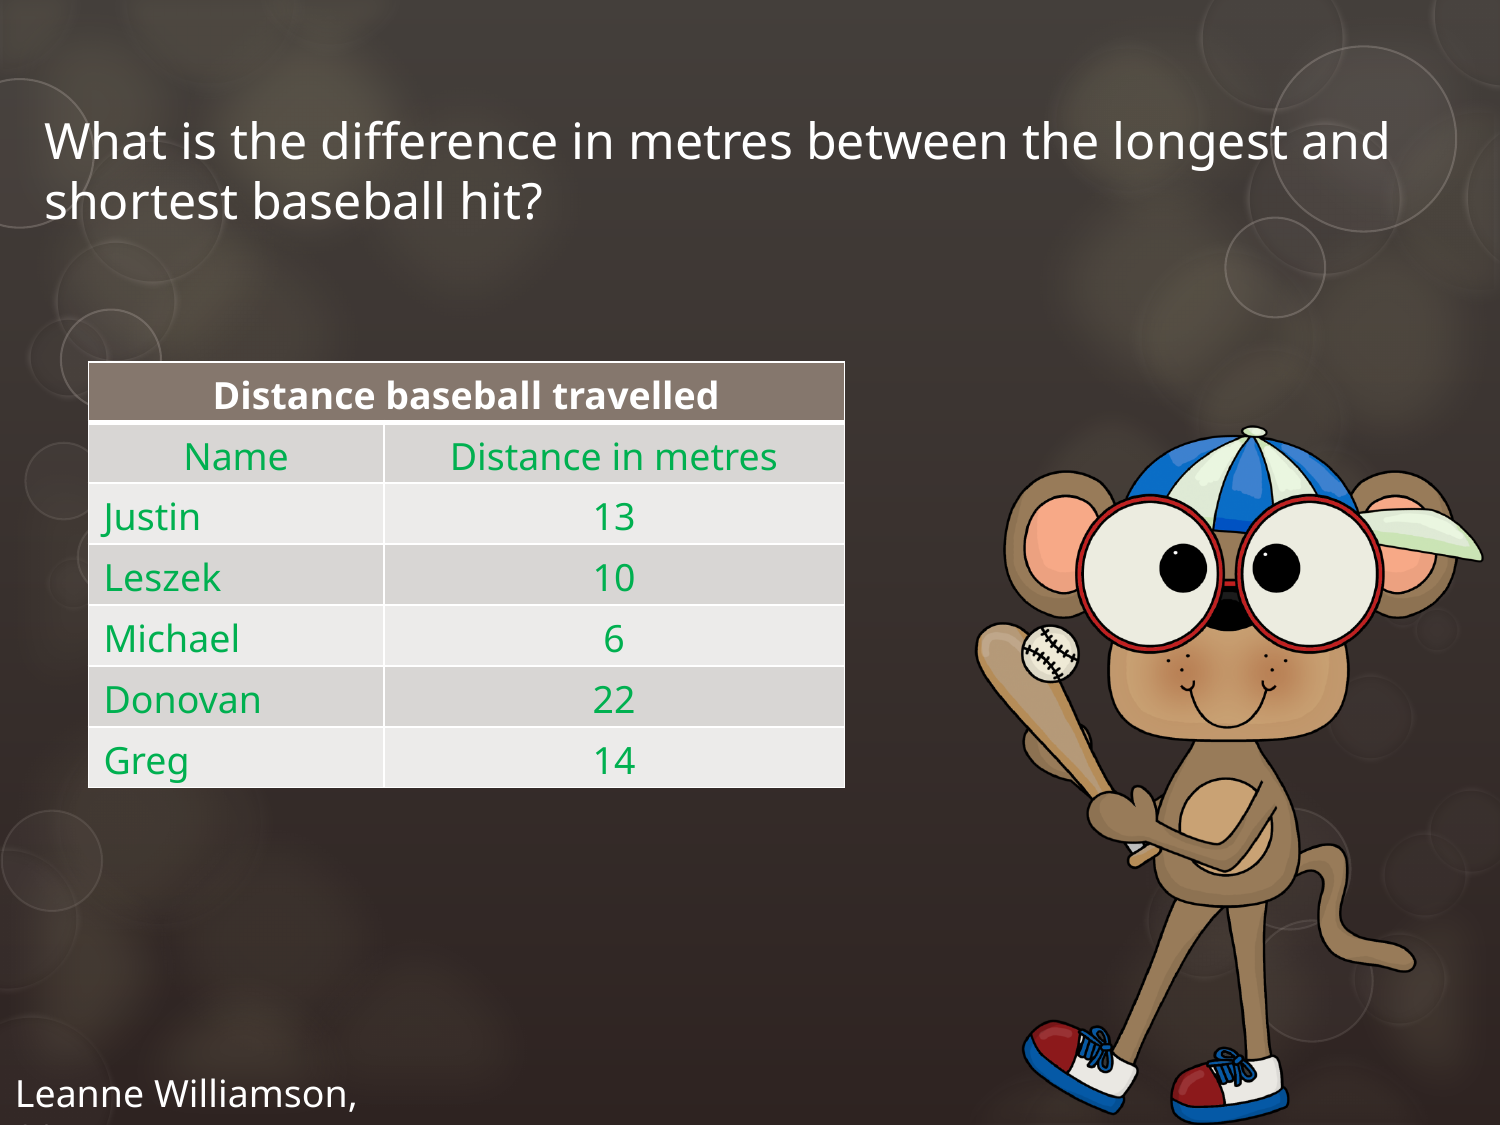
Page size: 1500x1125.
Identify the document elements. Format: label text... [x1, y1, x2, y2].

table_cell 14 [385, 728, 844, 787]
table_cell 13 [385, 484, 844, 543]
table_header Distance baseball travelled [89, 363, 844, 420]
table_cell Leszek [89, 545, 383, 604]
table_cell Name [89, 425, 383, 482]
table_cell 6 [385, 606, 844, 665]
picture [973, 424, 1484, 1125]
text_box Leanne Williamson, 2015 [0, 1062, 439, 1125]
table_cell Donovan [89, 667, 383, 726]
table_cell Greg [89, 728, 383, 787]
table_cell Justin [89, 484, 383, 543]
text_box What is the difference in metres between the longest and shortest baseball hit? [29, 42, 1436, 238]
table_cell Distance in metres [385, 425, 844, 482]
table_cell 10 [385, 545, 844, 604]
table_cell Michael [89, 606, 383, 665]
table_cell 22 [385, 667, 844, 726]
